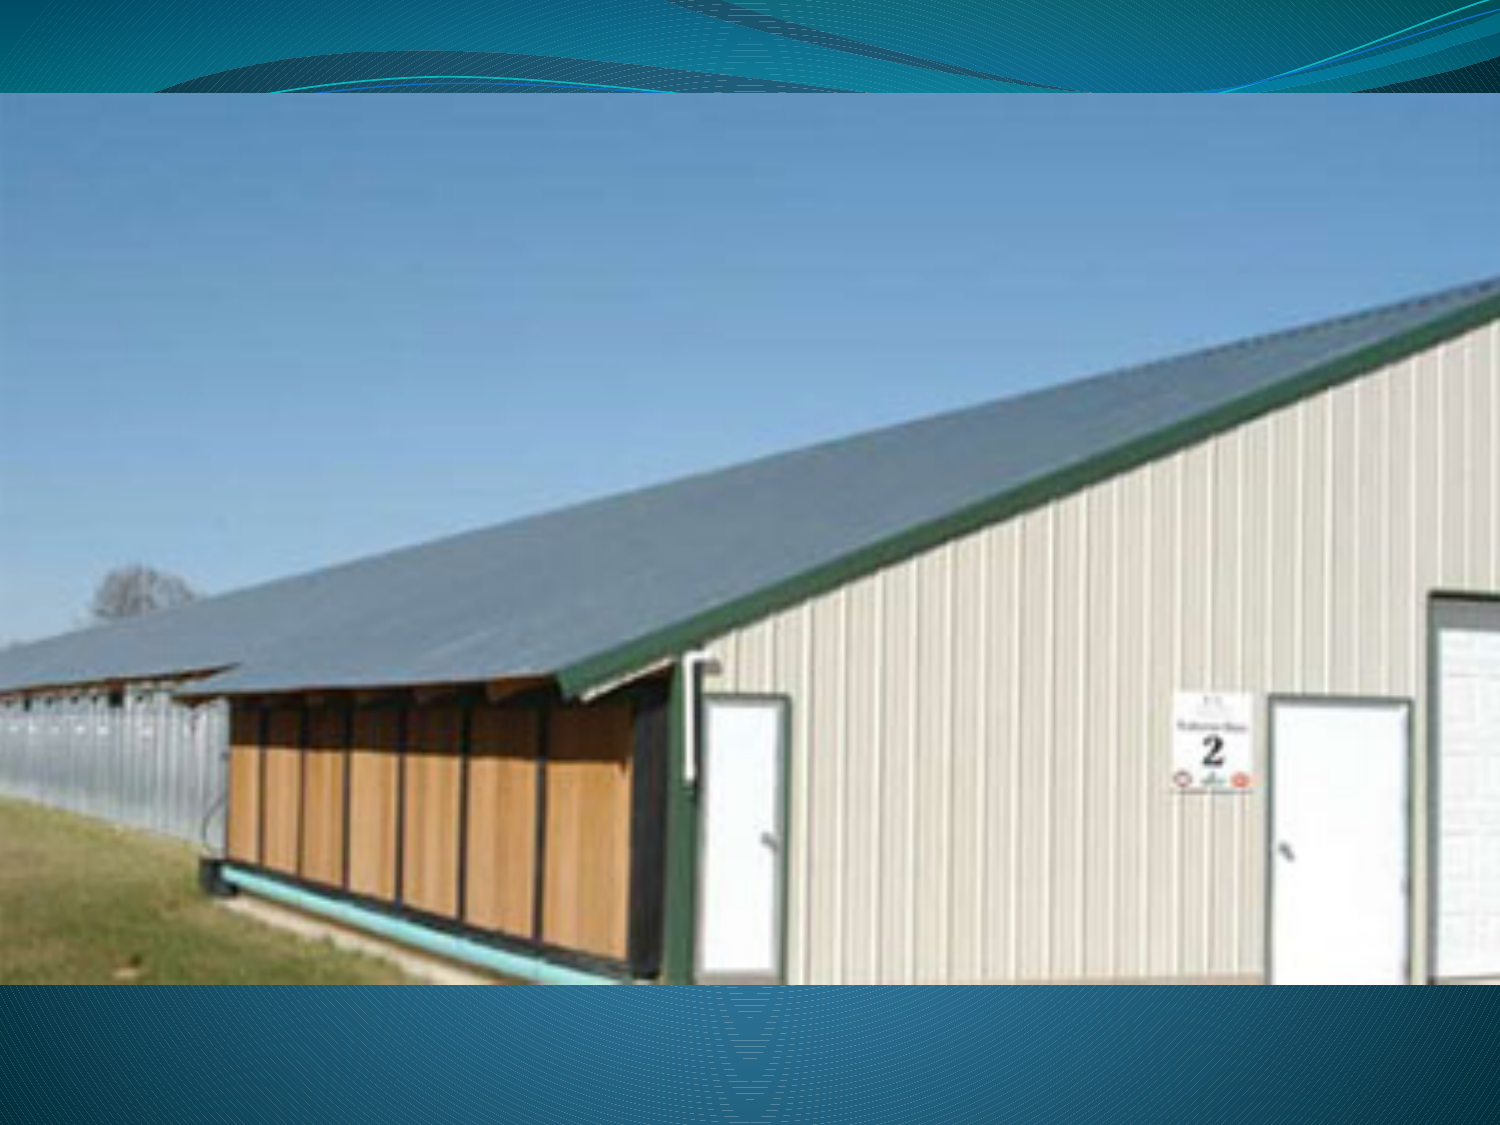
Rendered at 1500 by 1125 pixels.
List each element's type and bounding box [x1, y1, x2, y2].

picture [0, 93, 1500, 985]
